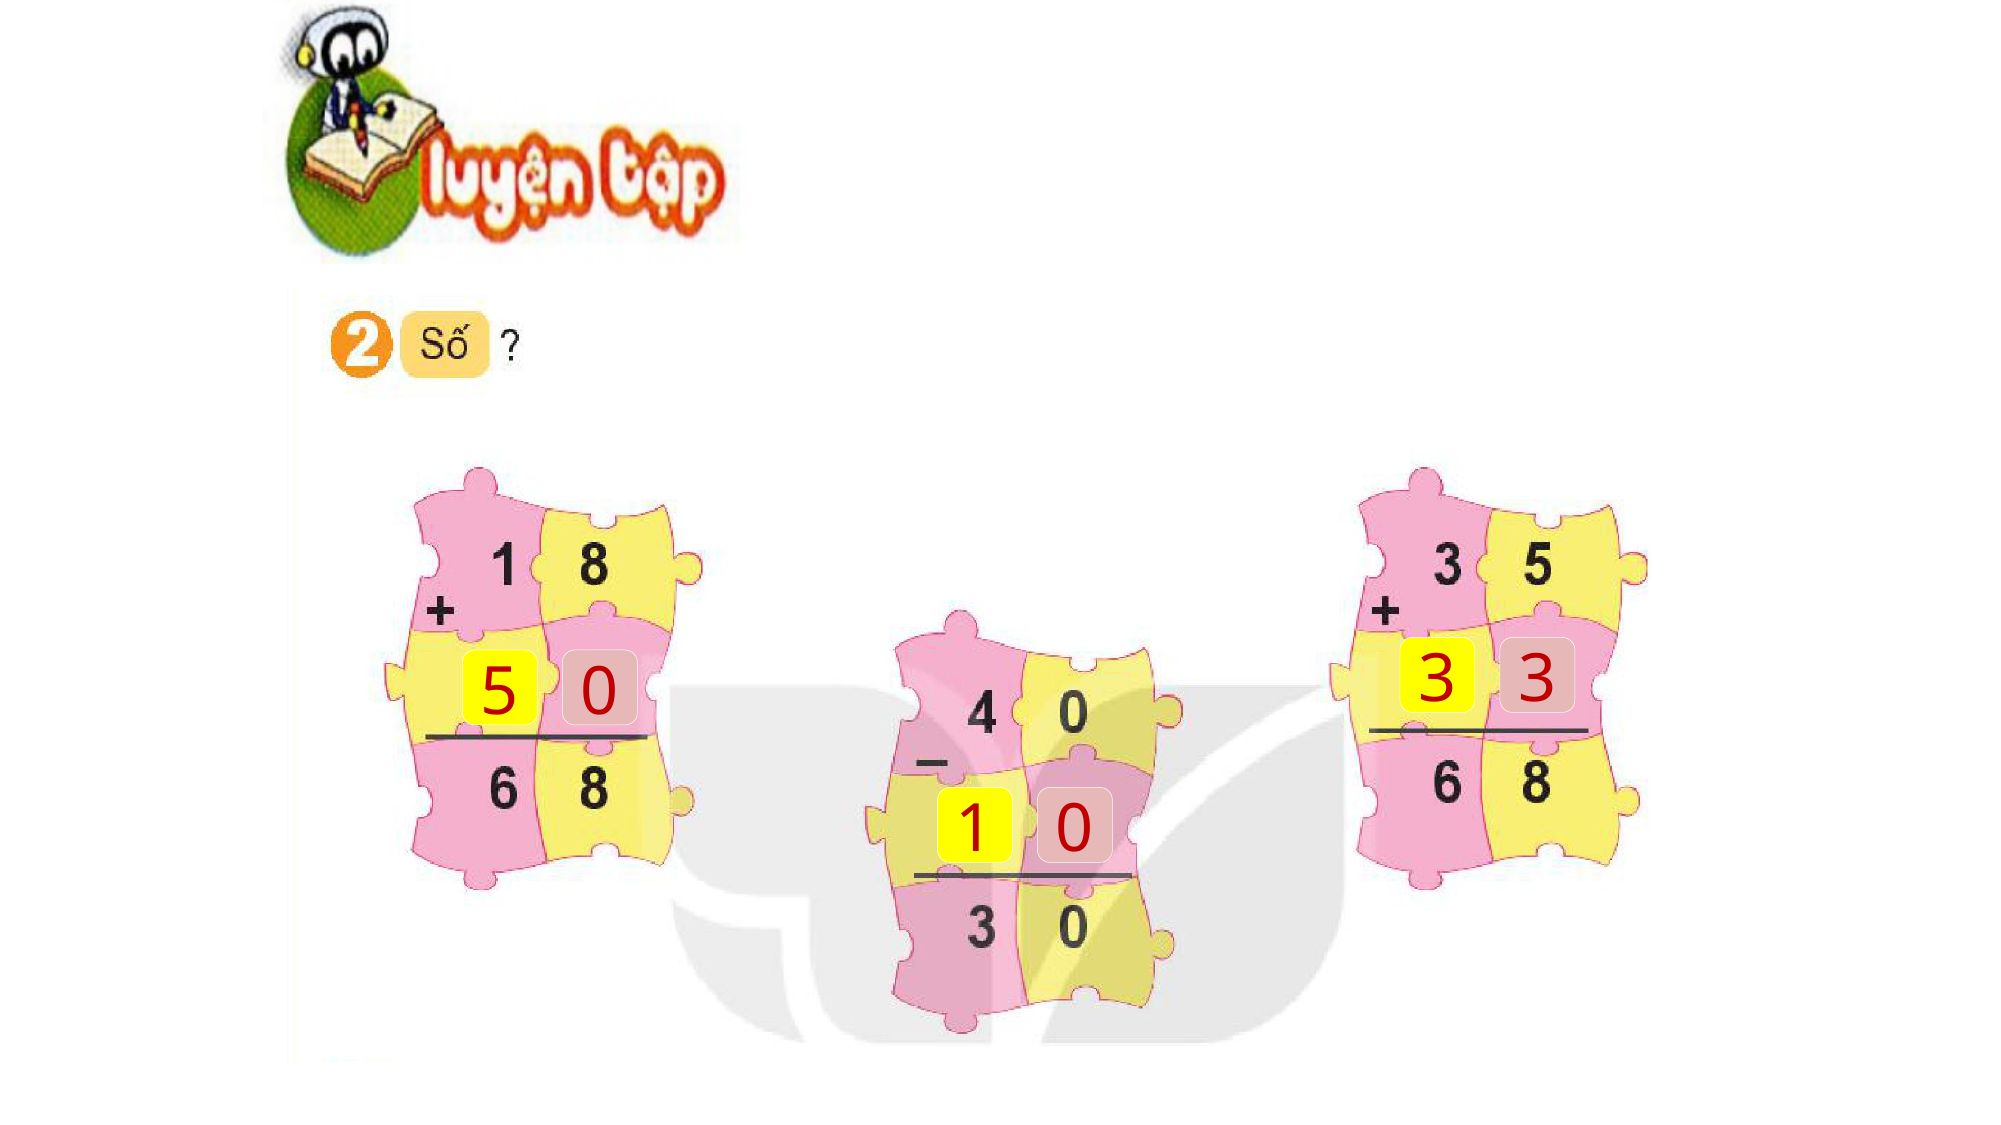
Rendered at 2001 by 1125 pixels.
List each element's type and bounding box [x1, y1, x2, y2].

picture [287, 287, 1676, 1063]
picture [262, 0, 759, 264]
